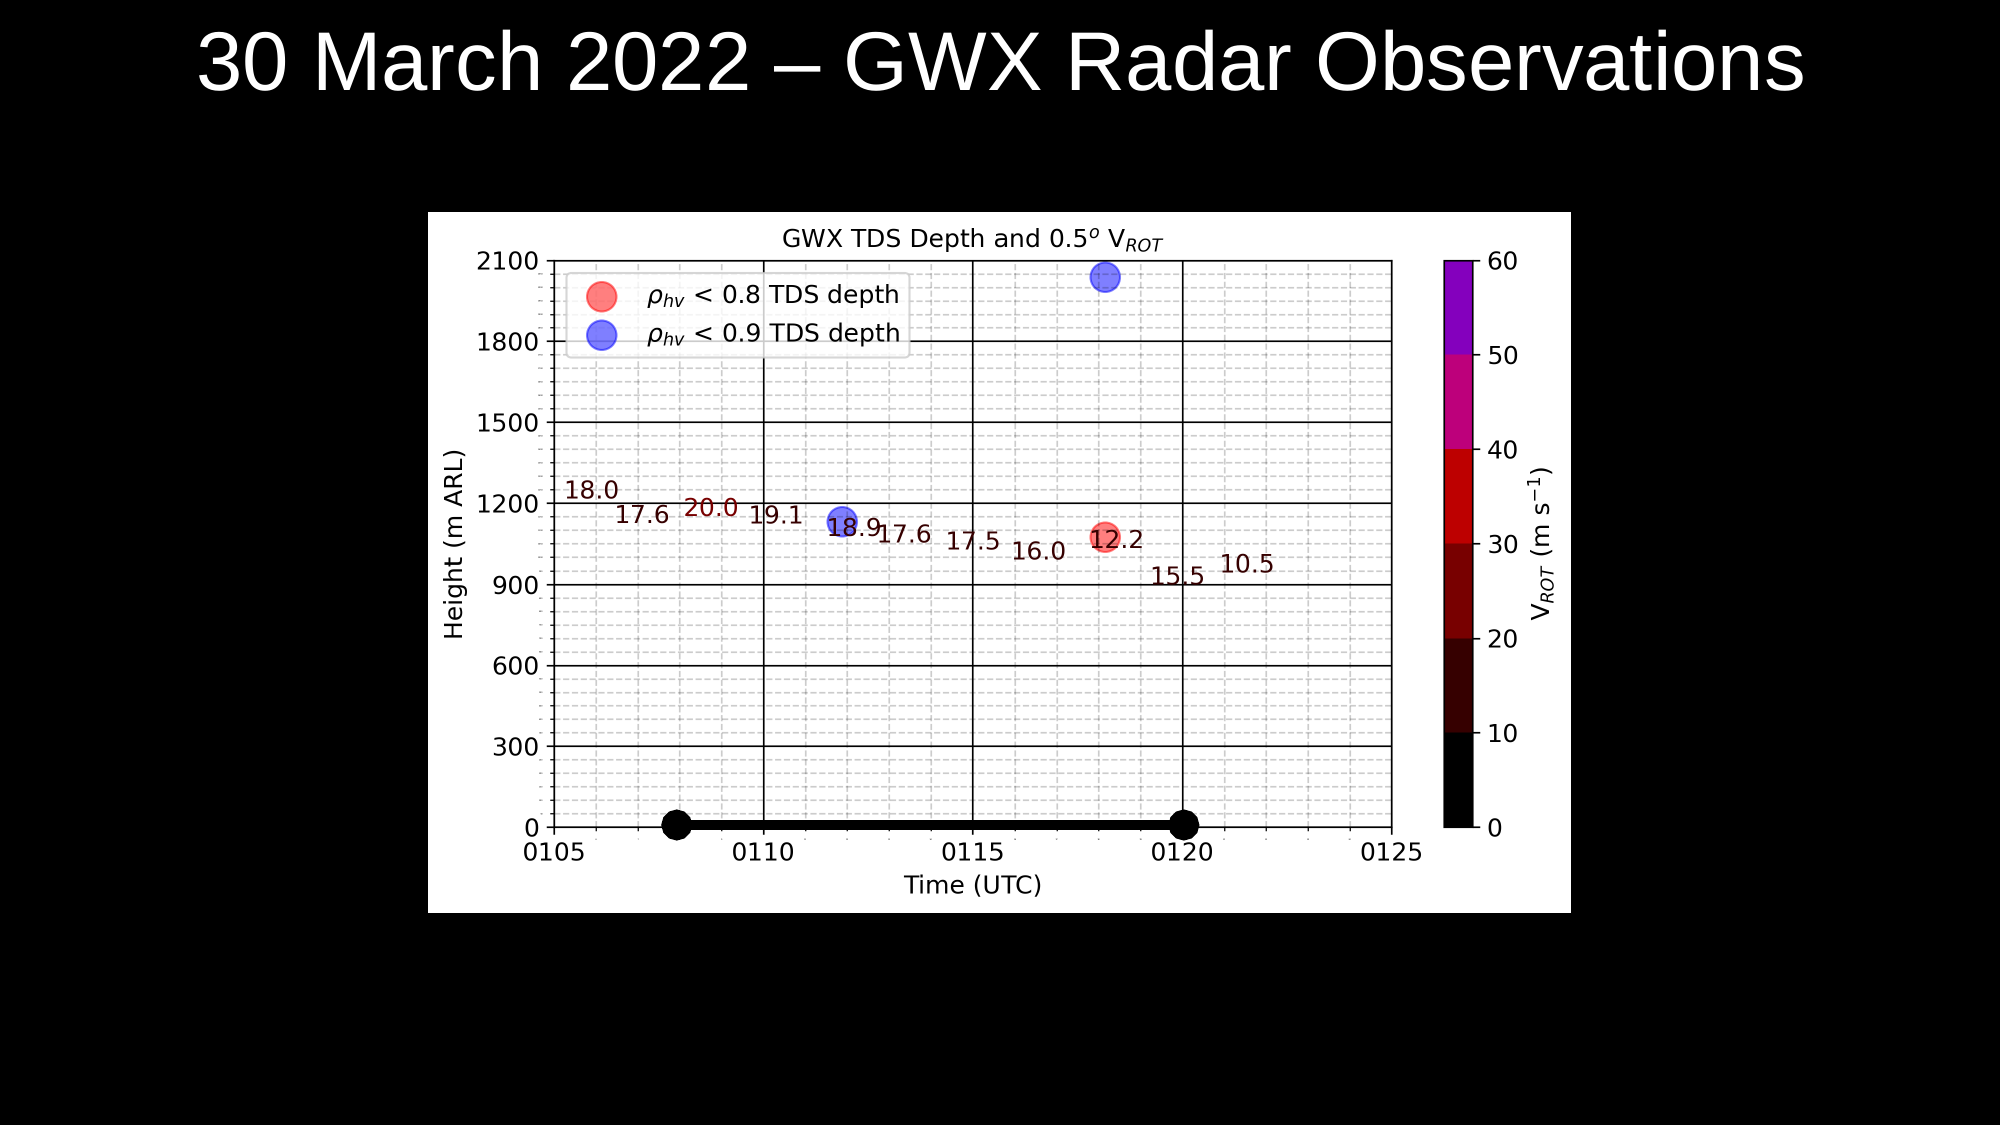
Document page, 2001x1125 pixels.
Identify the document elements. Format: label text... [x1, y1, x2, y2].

text_box 30 March 2022 – GWX Radar Observations [3, 0, 2000, 115]
picture [428, 212, 1571, 913]
